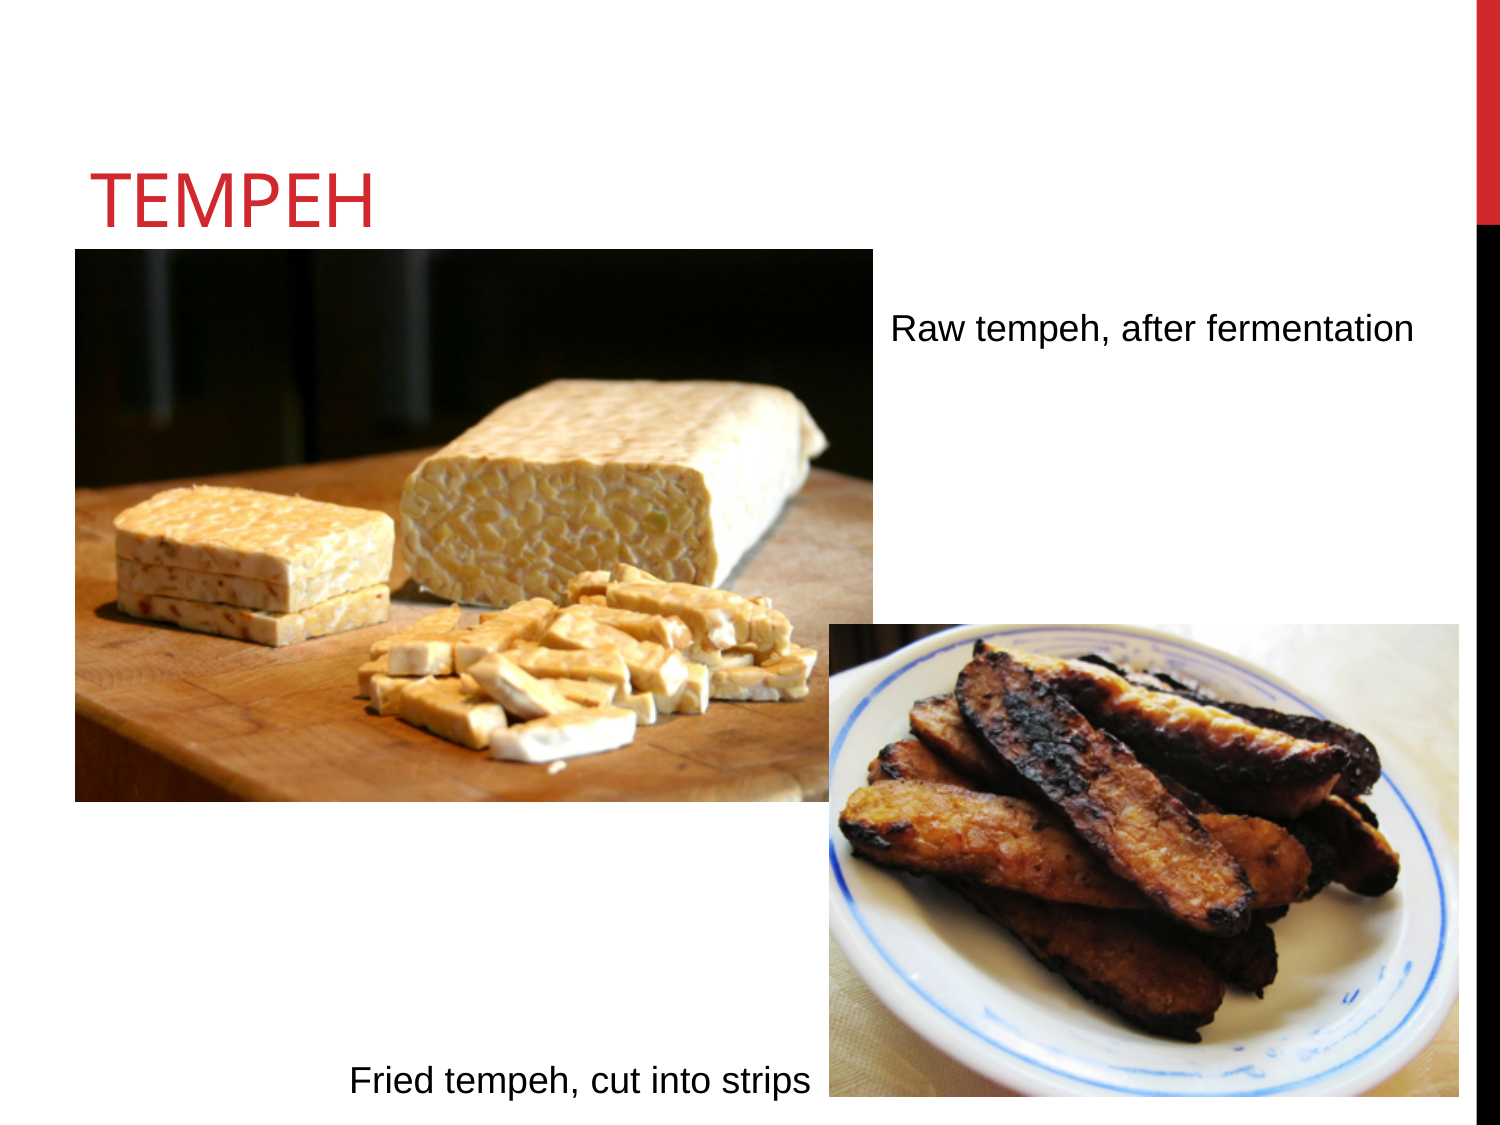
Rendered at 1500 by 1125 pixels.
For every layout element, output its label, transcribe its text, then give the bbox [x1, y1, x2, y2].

text_box Fried tempeh, cut into strips [334, 1048, 827, 1109]
title Tempeh [75, 25, 1025, 250]
picture [74, 249, 1459, 1098]
text_box Raw tempeh, after fermentation [881, 296, 1430, 357]
